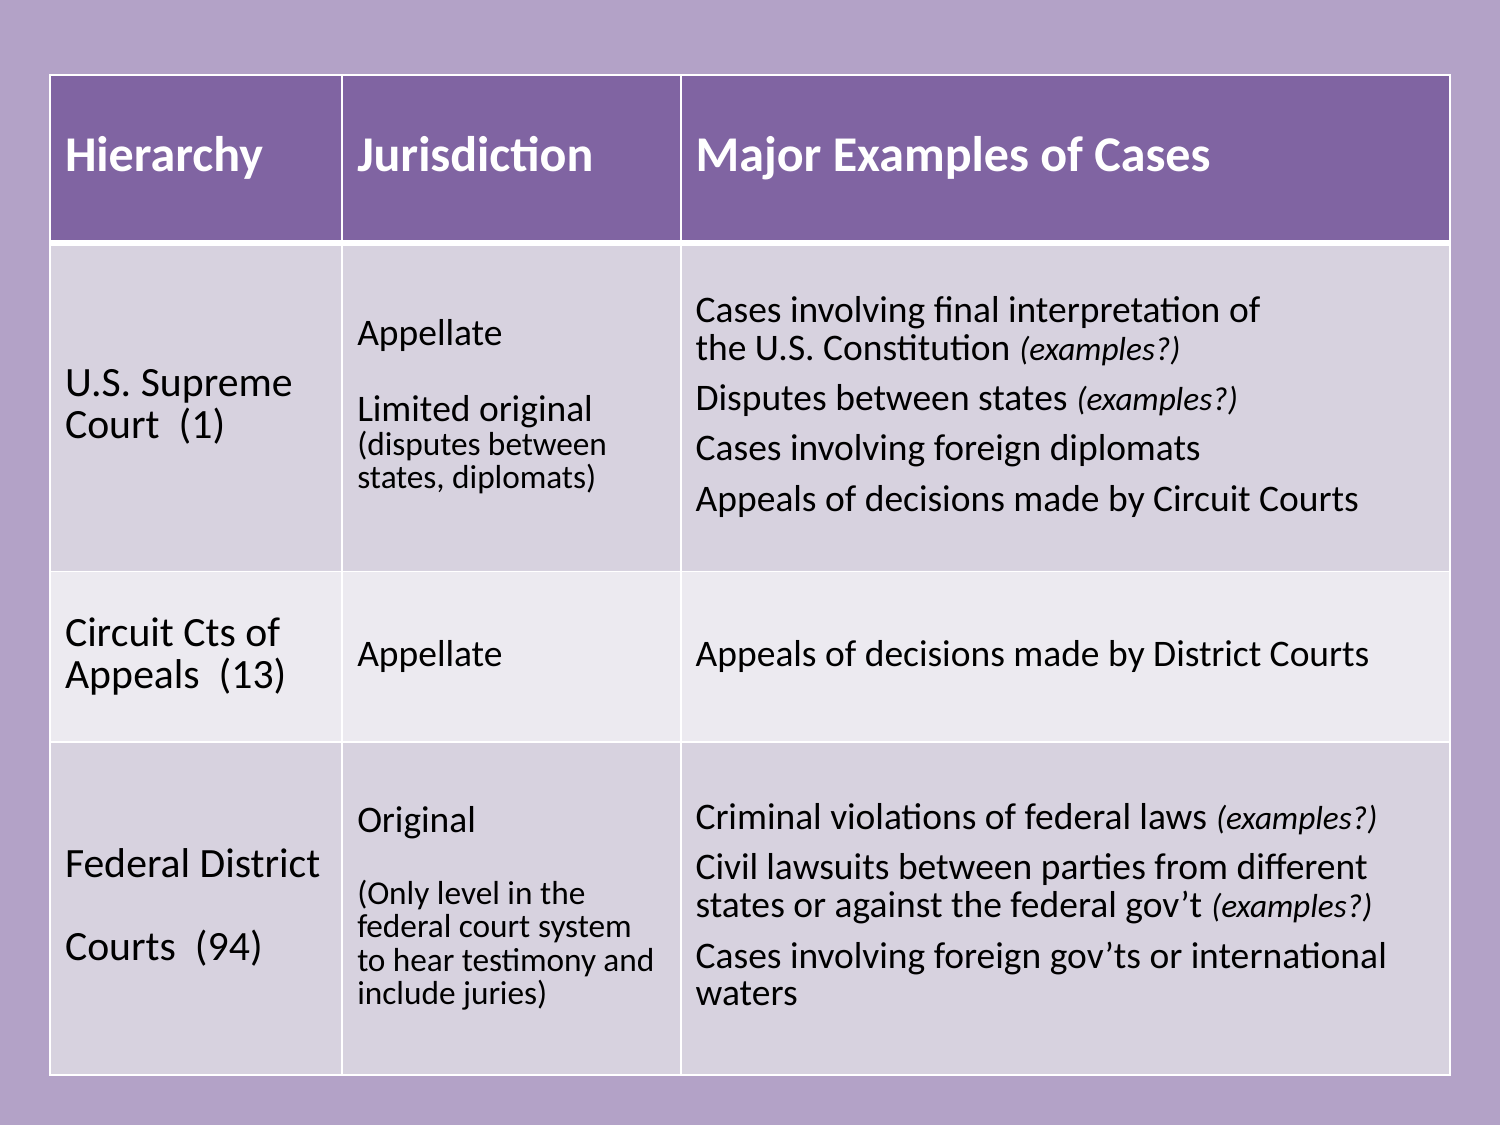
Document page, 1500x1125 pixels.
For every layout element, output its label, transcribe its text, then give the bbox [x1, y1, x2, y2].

table_cell Circuit Cts of Appeals (13) [51, 572, 341, 741]
table_cell Criminal violations of federal laws (examples?) Civil lawsuits between parties from different states or against the federal gov’t (examples?) Cases involving foreign gov’ts or international waters [682, 743, 1449, 1074]
table_cell Appeals of decisions made by District Courts [682, 572, 1449, 741]
table_header Hierarchy [51, 76, 341, 240]
table_cell Federal District Courts (94) [51, 743, 341, 1074]
table_cell Original (Only level in the federal court system to hear testimony and include juries) [343, 743, 680, 1074]
table_cell Cases involving final interpretation of the U.S. Constitution (examples?) Disputes between states (examples?) Cases involving foreign diplomats Appeals of decisions made by Circuit Courts [682, 246, 1449, 571]
table_header Jurisdiction [343, 76, 680, 240]
table_header Major Examples of Cases [682, 76, 1449, 240]
table_cell U.S. Supreme Court (1) [51, 246, 341, 571]
table_cell Appellate [343, 572, 680, 741]
table_cell Appellate Limited original (disputes between states, diplomats) [343, 246, 680, 571]
